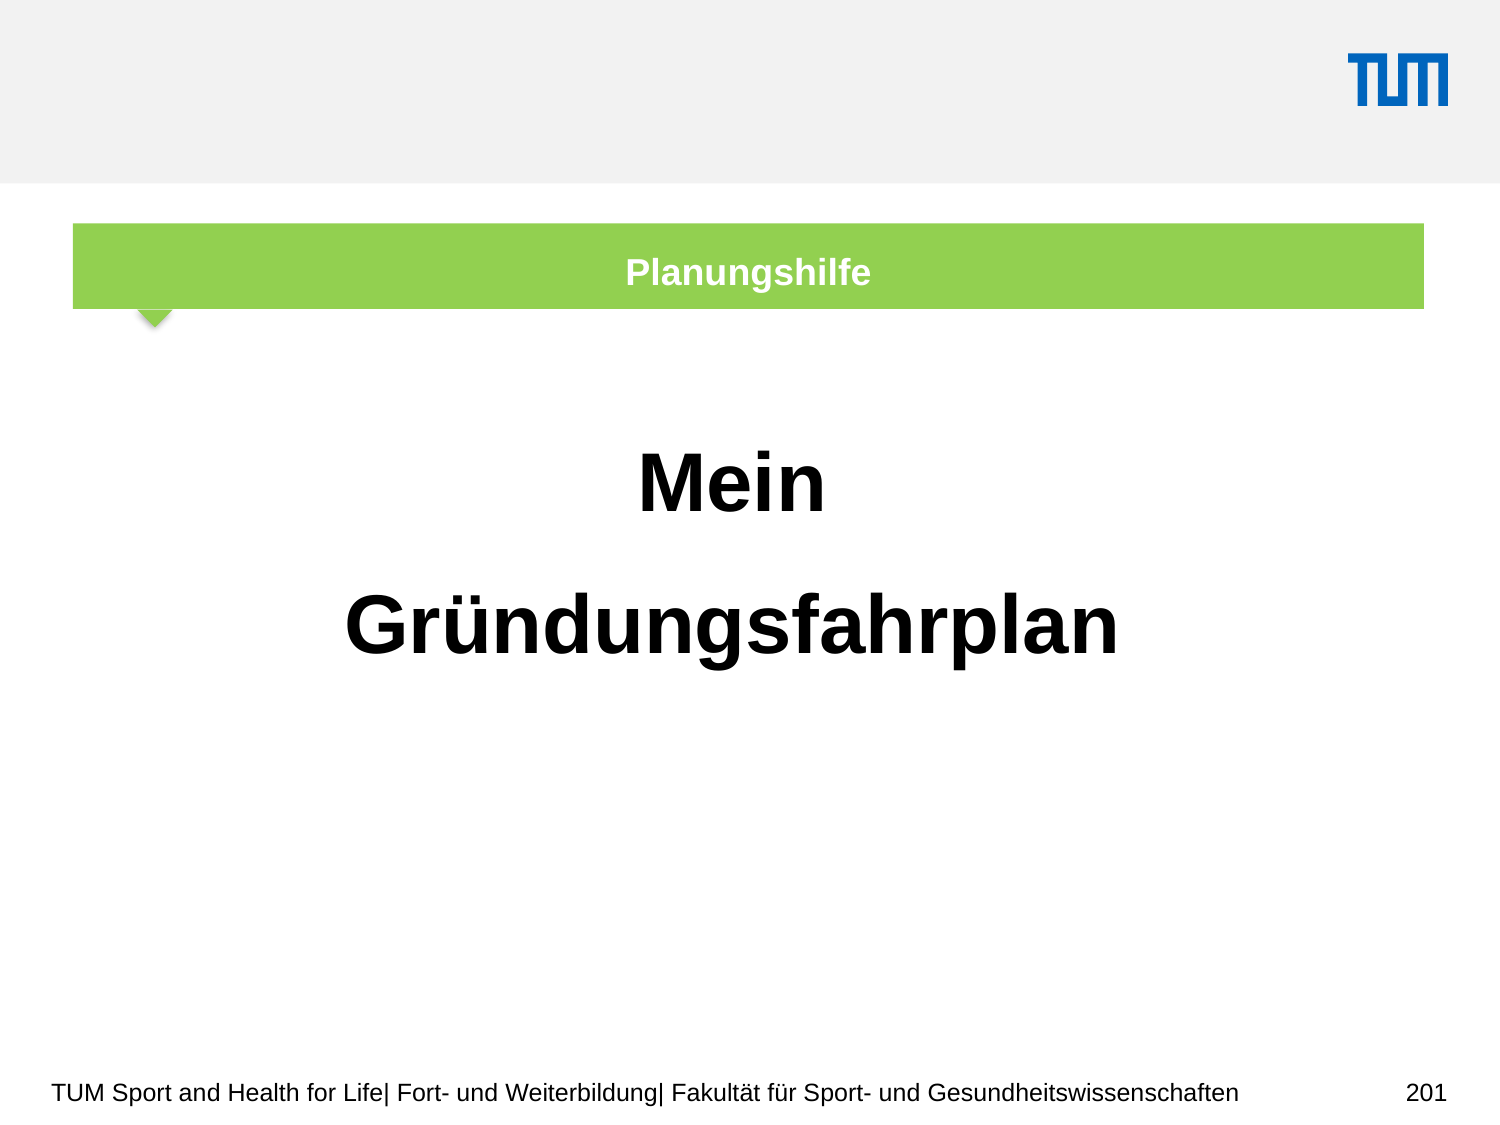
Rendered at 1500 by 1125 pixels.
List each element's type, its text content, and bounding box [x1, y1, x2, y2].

text_box 201 [1111, 1061, 1448, 1122]
text_box Mein Gründungsfahrplan [312, 420, 1152, 678]
list Planungshilfe [72, 223, 1424, 309]
